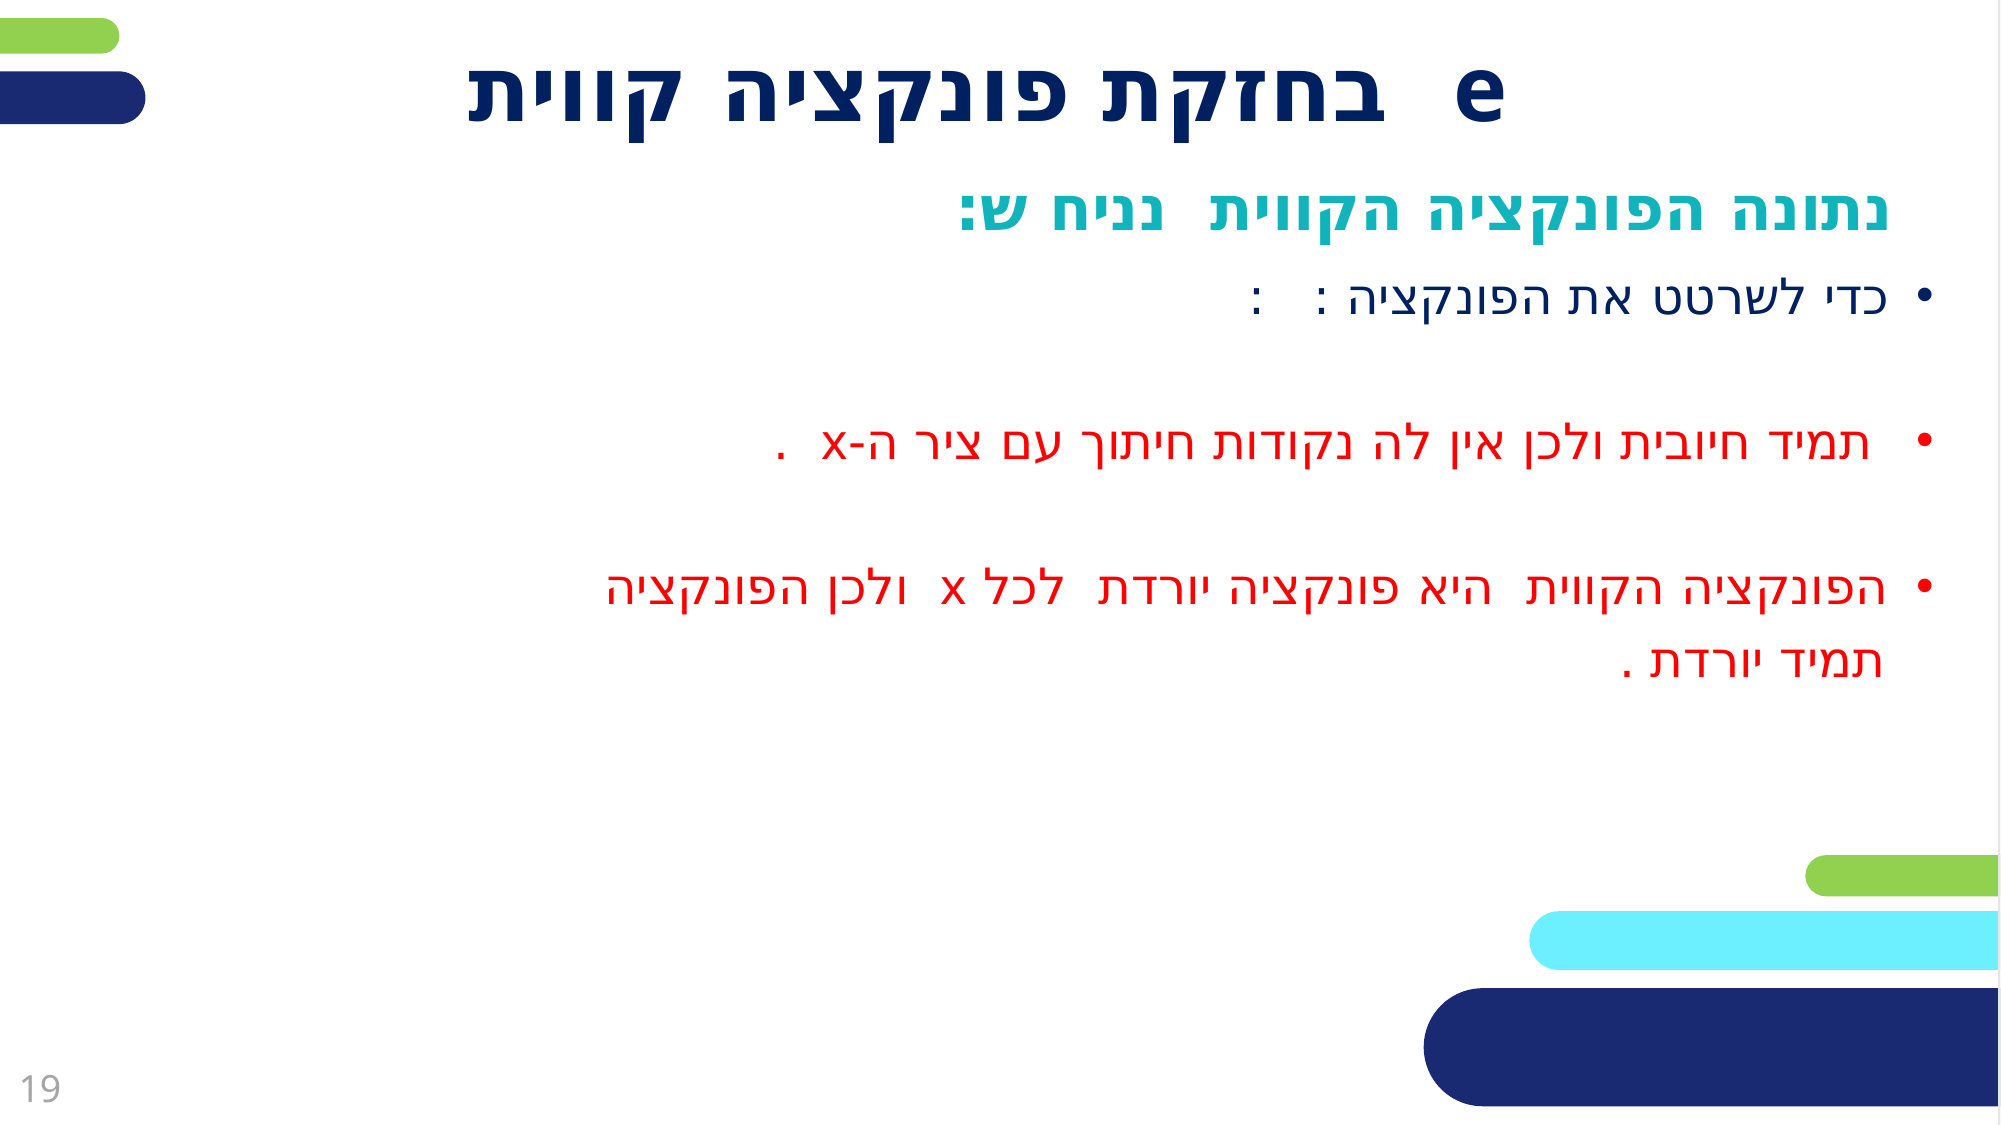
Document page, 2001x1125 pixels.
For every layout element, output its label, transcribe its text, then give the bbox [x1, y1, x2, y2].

title e בחזקת פונקציה קווית [168, 25, 1776, 144]
